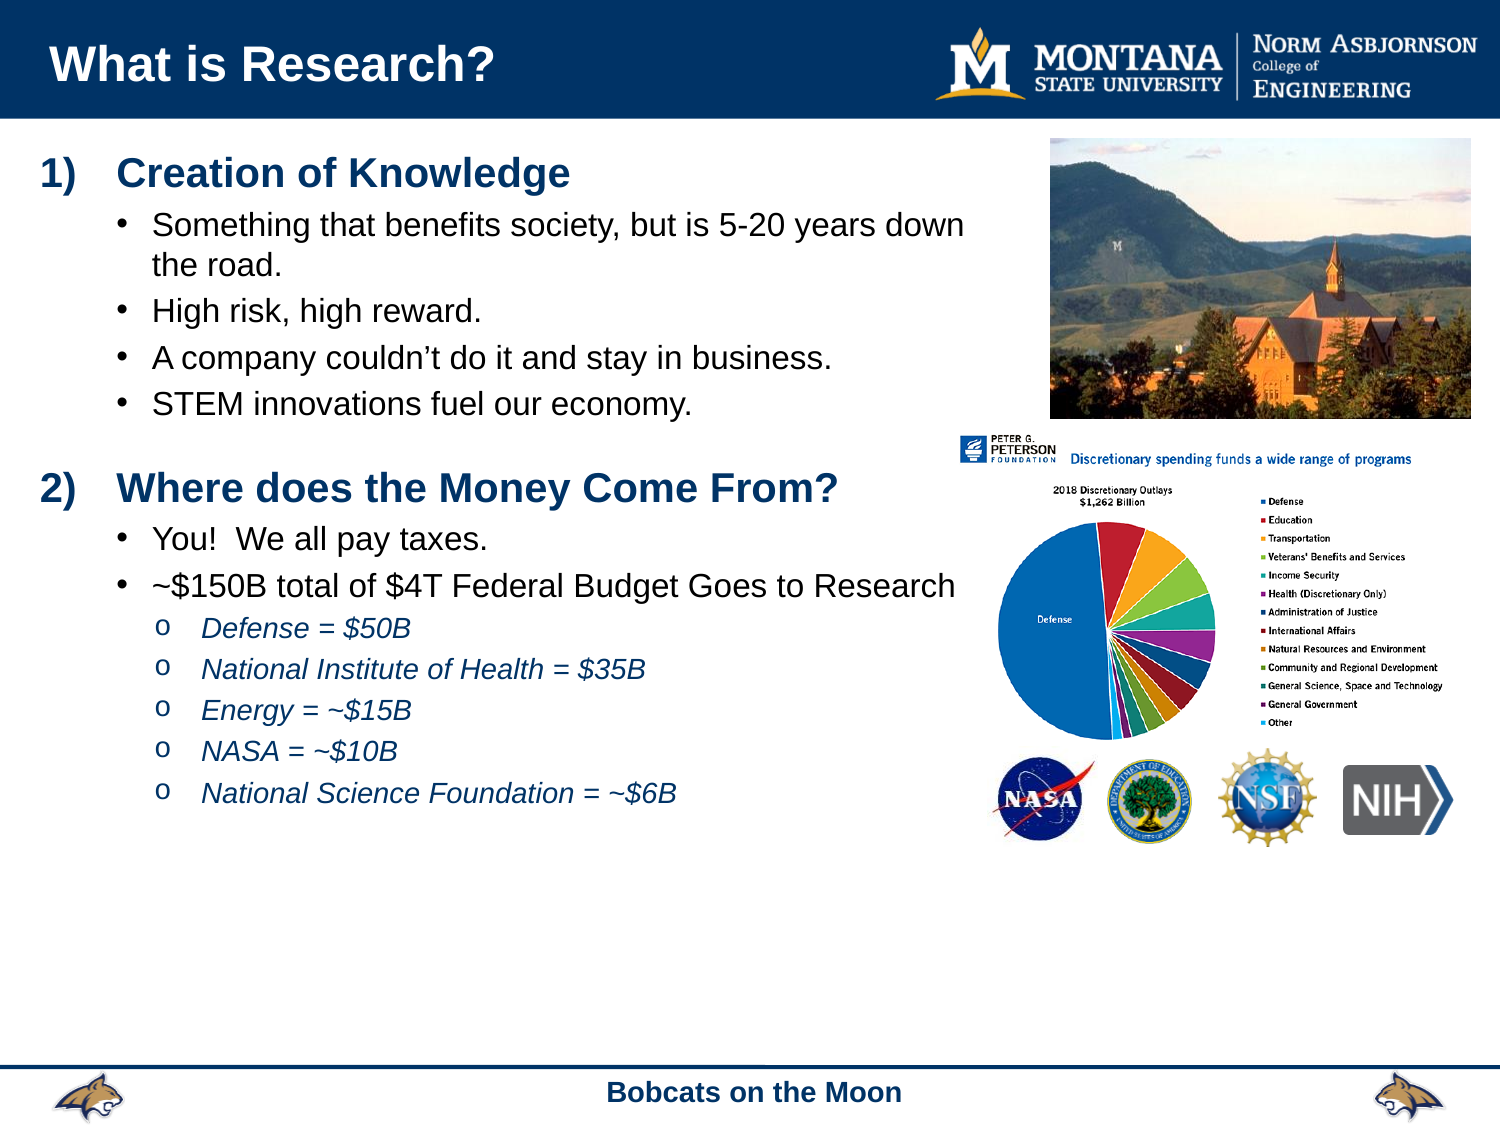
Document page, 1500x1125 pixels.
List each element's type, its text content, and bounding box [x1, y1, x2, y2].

picture [46, 1067, 125, 1125]
picture [913, 7, 1500, 121]
picture [1107, 758, 1192, 844]
picture [1343, 764, 1460, 835]
picture [1373, 1066, 1452, 1125]
picture [944, 138, 1472, 853]
list Creation of Knowledge Something that benefits society, but is 5-20 years down the road. High risk, high reward. A company couldn’t do it and stay in business. STEM innovations fuel our economy. Where does the Money Come From? You! We all pay taxes. ~$150B total of $4T Federal Budget Goes to Research Defense = $50B National Institute of Health = $35B Energy = ~$15B NASA = ~$10B National Science Foundation = ~$6B [24, 138, 1009, 1053]
title What is Research? [33, 29, 936, 94]
